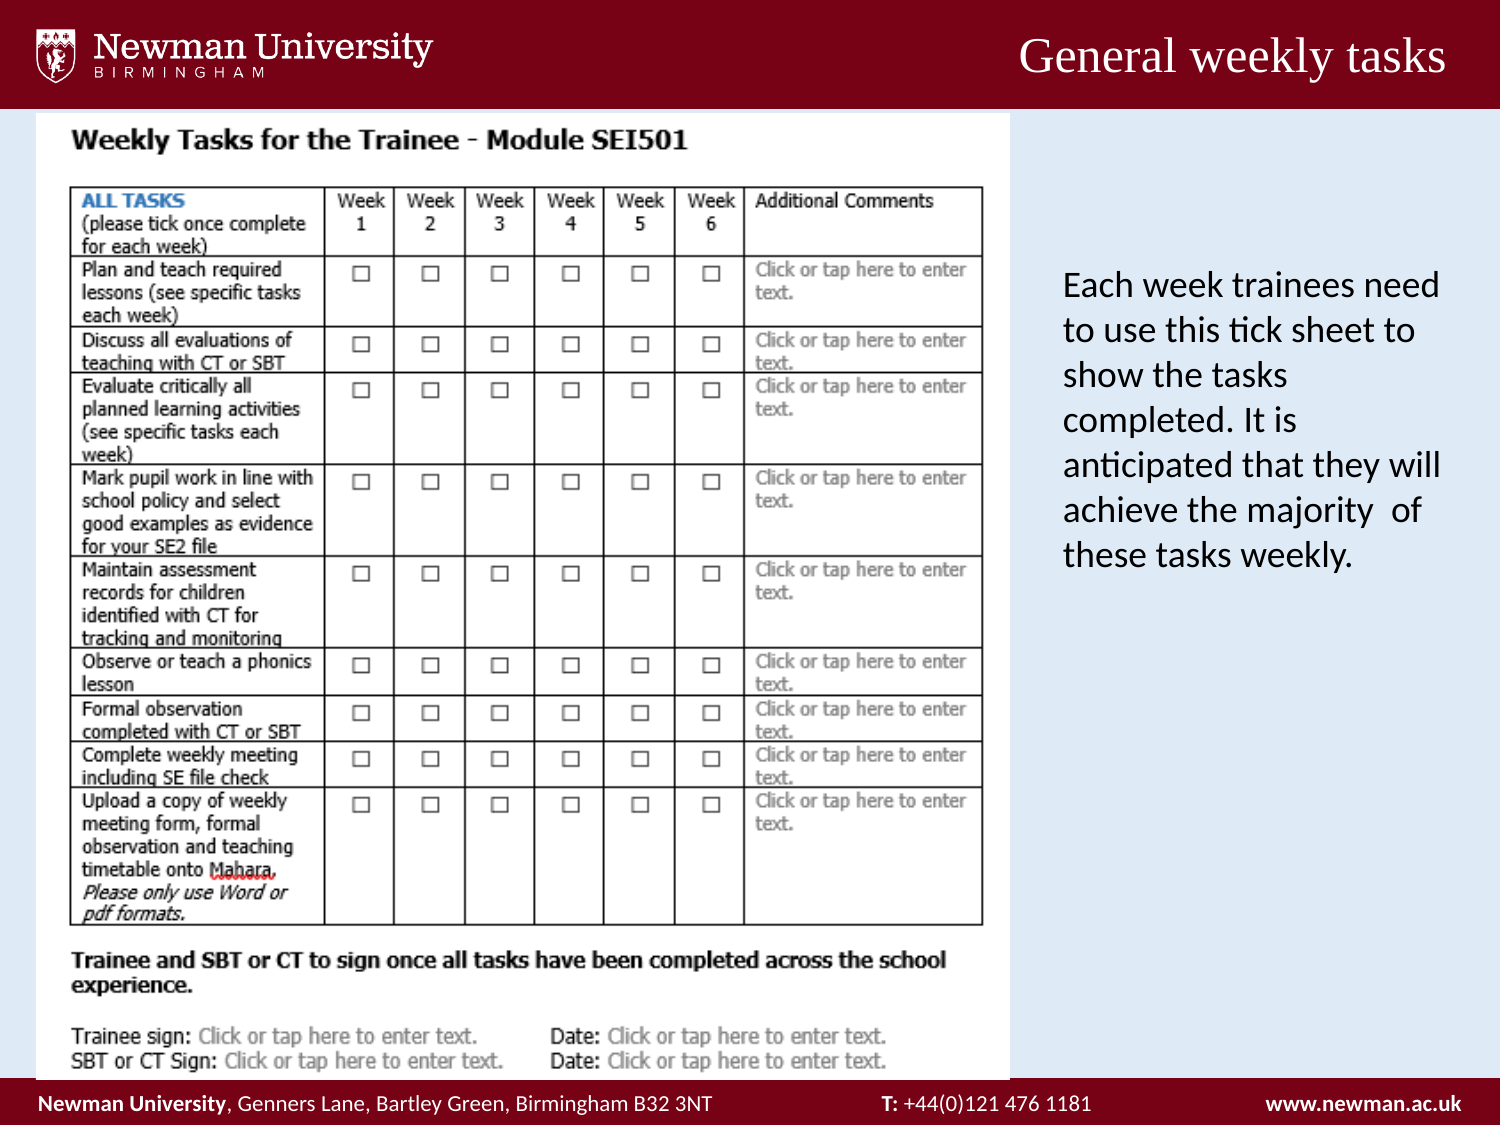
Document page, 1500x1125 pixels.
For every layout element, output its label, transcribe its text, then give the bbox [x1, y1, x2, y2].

picture [34, 27, 435, 85]
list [35, 113, 1010, 1080]
text_box Each week trainees need to use this tick sheet to show the tasks completed. It is anticipated that they will achieve the majority of these tasks weekly. [1048, 252, 1464, 583]
title General weekly tasks [835, 25, 1462, 88]
